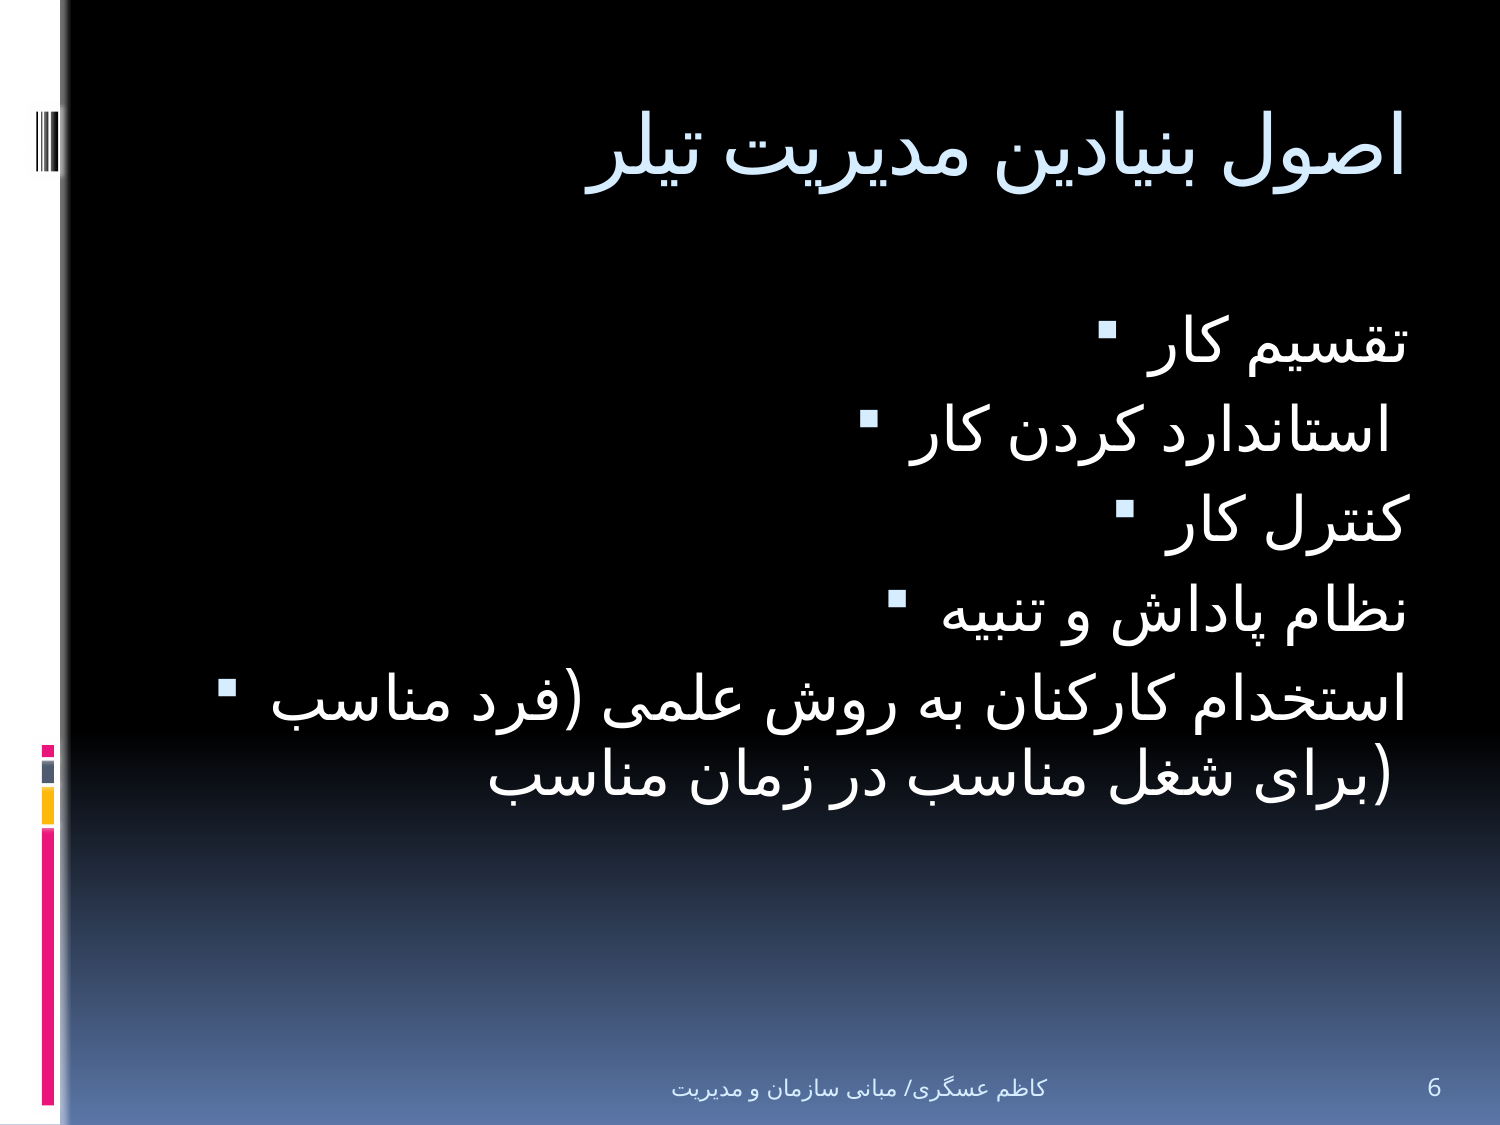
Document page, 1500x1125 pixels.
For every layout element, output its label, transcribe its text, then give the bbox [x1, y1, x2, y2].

list تقسیم کار استاندارد کردن کار کنترل کار نظام پاداش و تنبیه استخدام کارکنان به روش علمی (فرد مناسب (برای شغل مناسب در زمان مناسب [150, 292, 1425, 1043]
title اصول بنیادین مدیریت تیلر [150, 83, 1425, 234]
footer کاظم عسگری/ مبانی سازمان و مدیریت [150, 1052, 1063, 1113]
slide_number 6 [1412, 1052, 1488, 1113]
